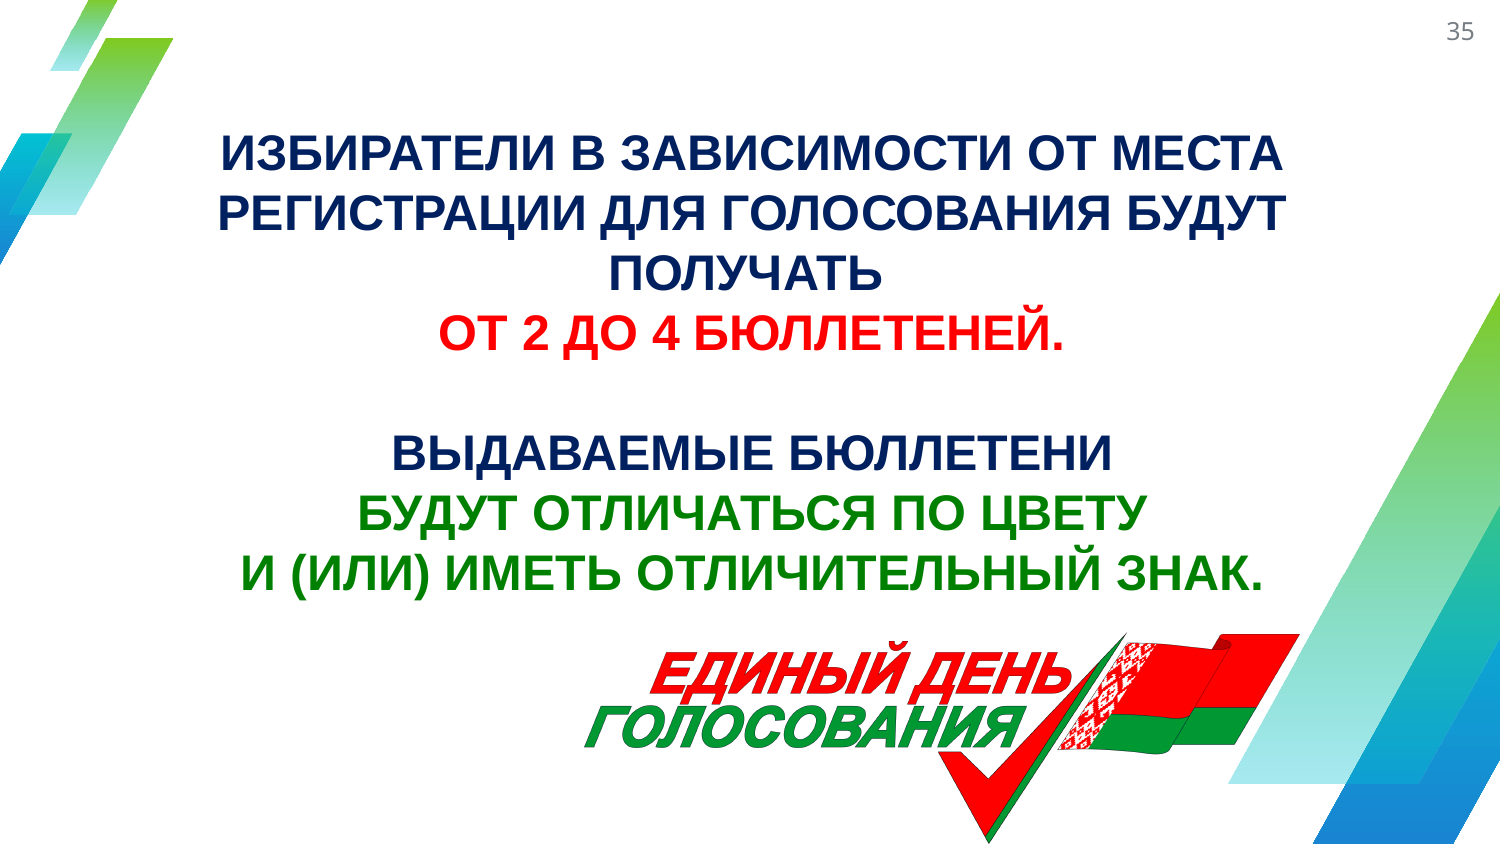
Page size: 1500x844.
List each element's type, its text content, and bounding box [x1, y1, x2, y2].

slide_number 35 [1403, 0, 1475, 65]
text_box ИЗБИРАТЕЛИ В ЗАВИСИМОСТИ ОТ МЕСТА РЕГИСТРАЦИИ ДЛЯ ГОЛОСОВАНИЯ БУДУТ ПОЛУЧАТЬ ОТ 2 ДО 4 БЮЛЛЕТЕНЕЙ. ВЫДАВАЕМЫЕ БЮЛЛЕТЕНИ БУДУТ ОТЛИЧАТЬСЯ ПО ЦВЕТУ И (ИЛИ) ИМЕТЬ ОТЛИЧИТЕЛЬНЫЙ ЗНАК. [73, 112, 1432, 608]
picture [584, 632, 1300, 844]
